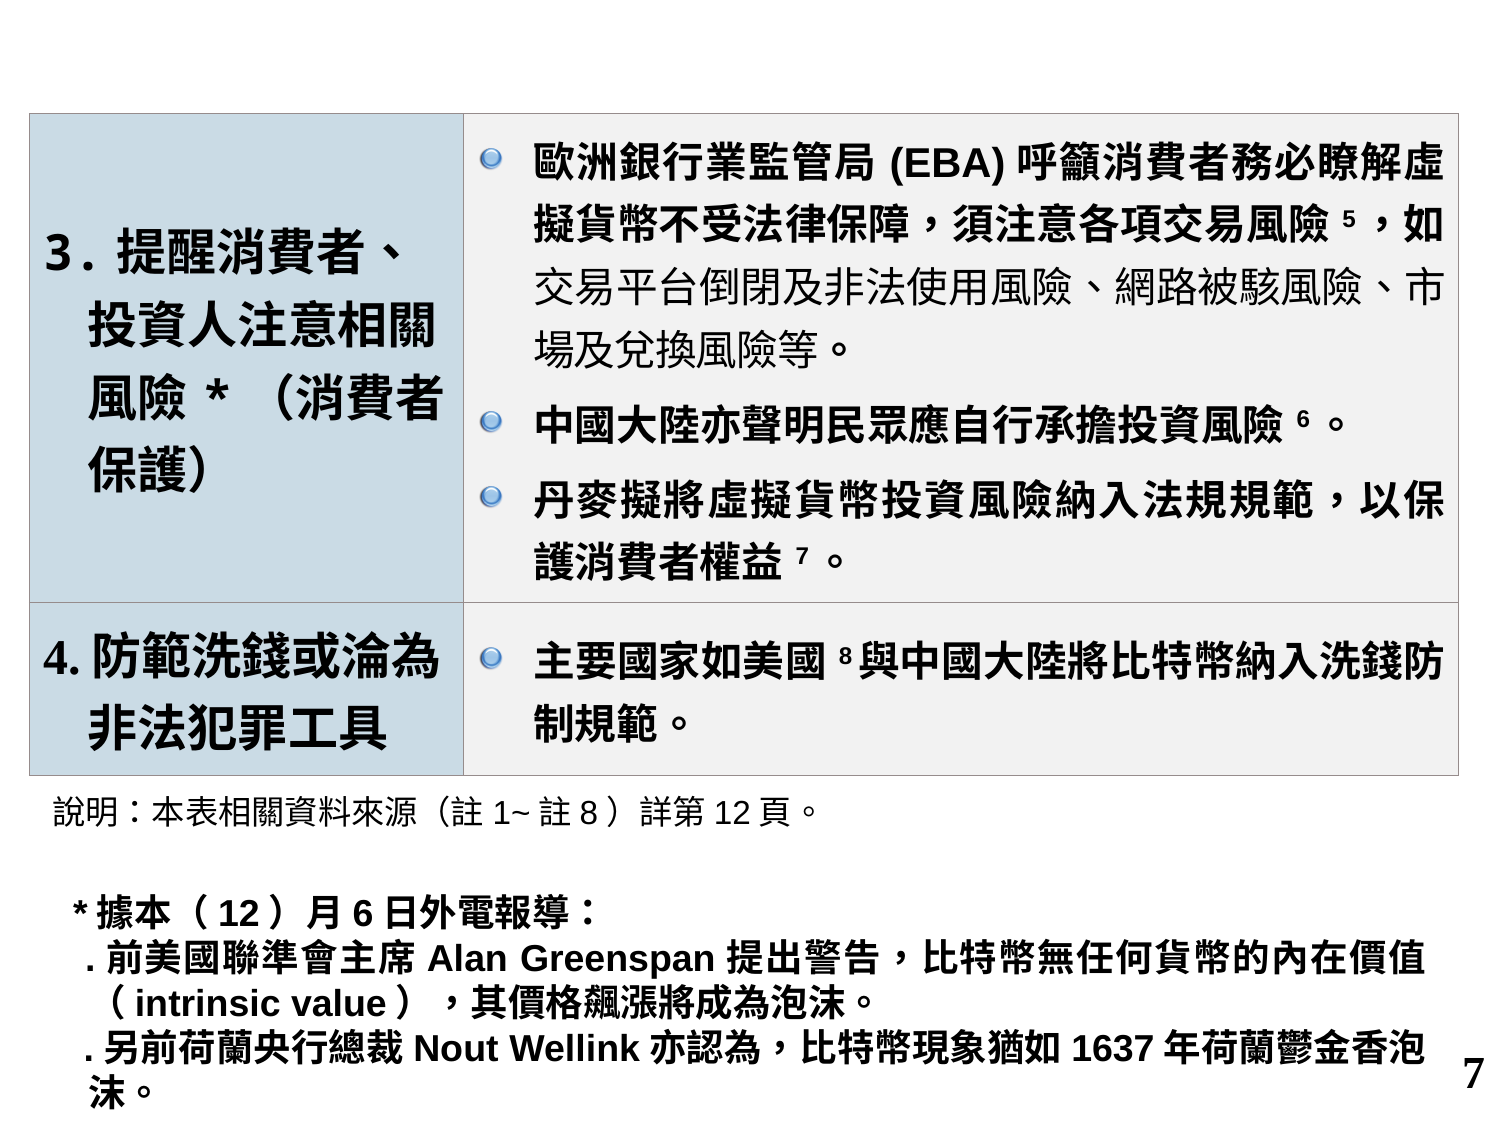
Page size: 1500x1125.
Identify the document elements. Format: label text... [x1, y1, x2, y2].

picture [476, 407, 507, 437]
picture [476, 144, 507, 174]
slide_number 7 [1442, 1034, 1500, 1110]
table_cell 4.防範洗錢或淪為非法犯罪工具 [30, 603, 463, 775]
picture [476, 643, 507, 674]
text_box *據本（12）月6日外電報導： .前美國聯準會主席Alan Greenspan提出警告，比特幣無任何貨幣的內在價值（intrinsic value），其價格飆漲將成為泡沫。 .另前荷蘭央行總裁Nout Wellink亦認為，比特幣現象猶如1637年荷蘭鬱金香泡沫。 [0, 881, 1442, 1122]
picture [476, 482, 507, 512]
text_box 說明：本表相關資料來源（註1~註8）詳第12頁。 [37, 784, 1438, 839]
table_cell 主要國家如美國8與中國大陸將比特幣納入洗錢防制規範。 [464, 603, 1458, 775]
table_header 歐洲銀行業監管局(EBA)呼籲消費者務必瞭解虛擬貨幣不受法律保障，須注意各項交易風險5，如交易平台倒閉及非法使用風險、網路被駭風險、市場及兌換風險等。 中國大陸亦聲明民眾應自行承擔投資風險6。 丹麥擬將虛擬貨幣投資風險納入法規規範，以保護消費者權益7。 [464, 114, 1458, 602]
table_header 3.提醒消費者、投資人注意相關風險*（消費者保護） [30, 114, 463, 602]
